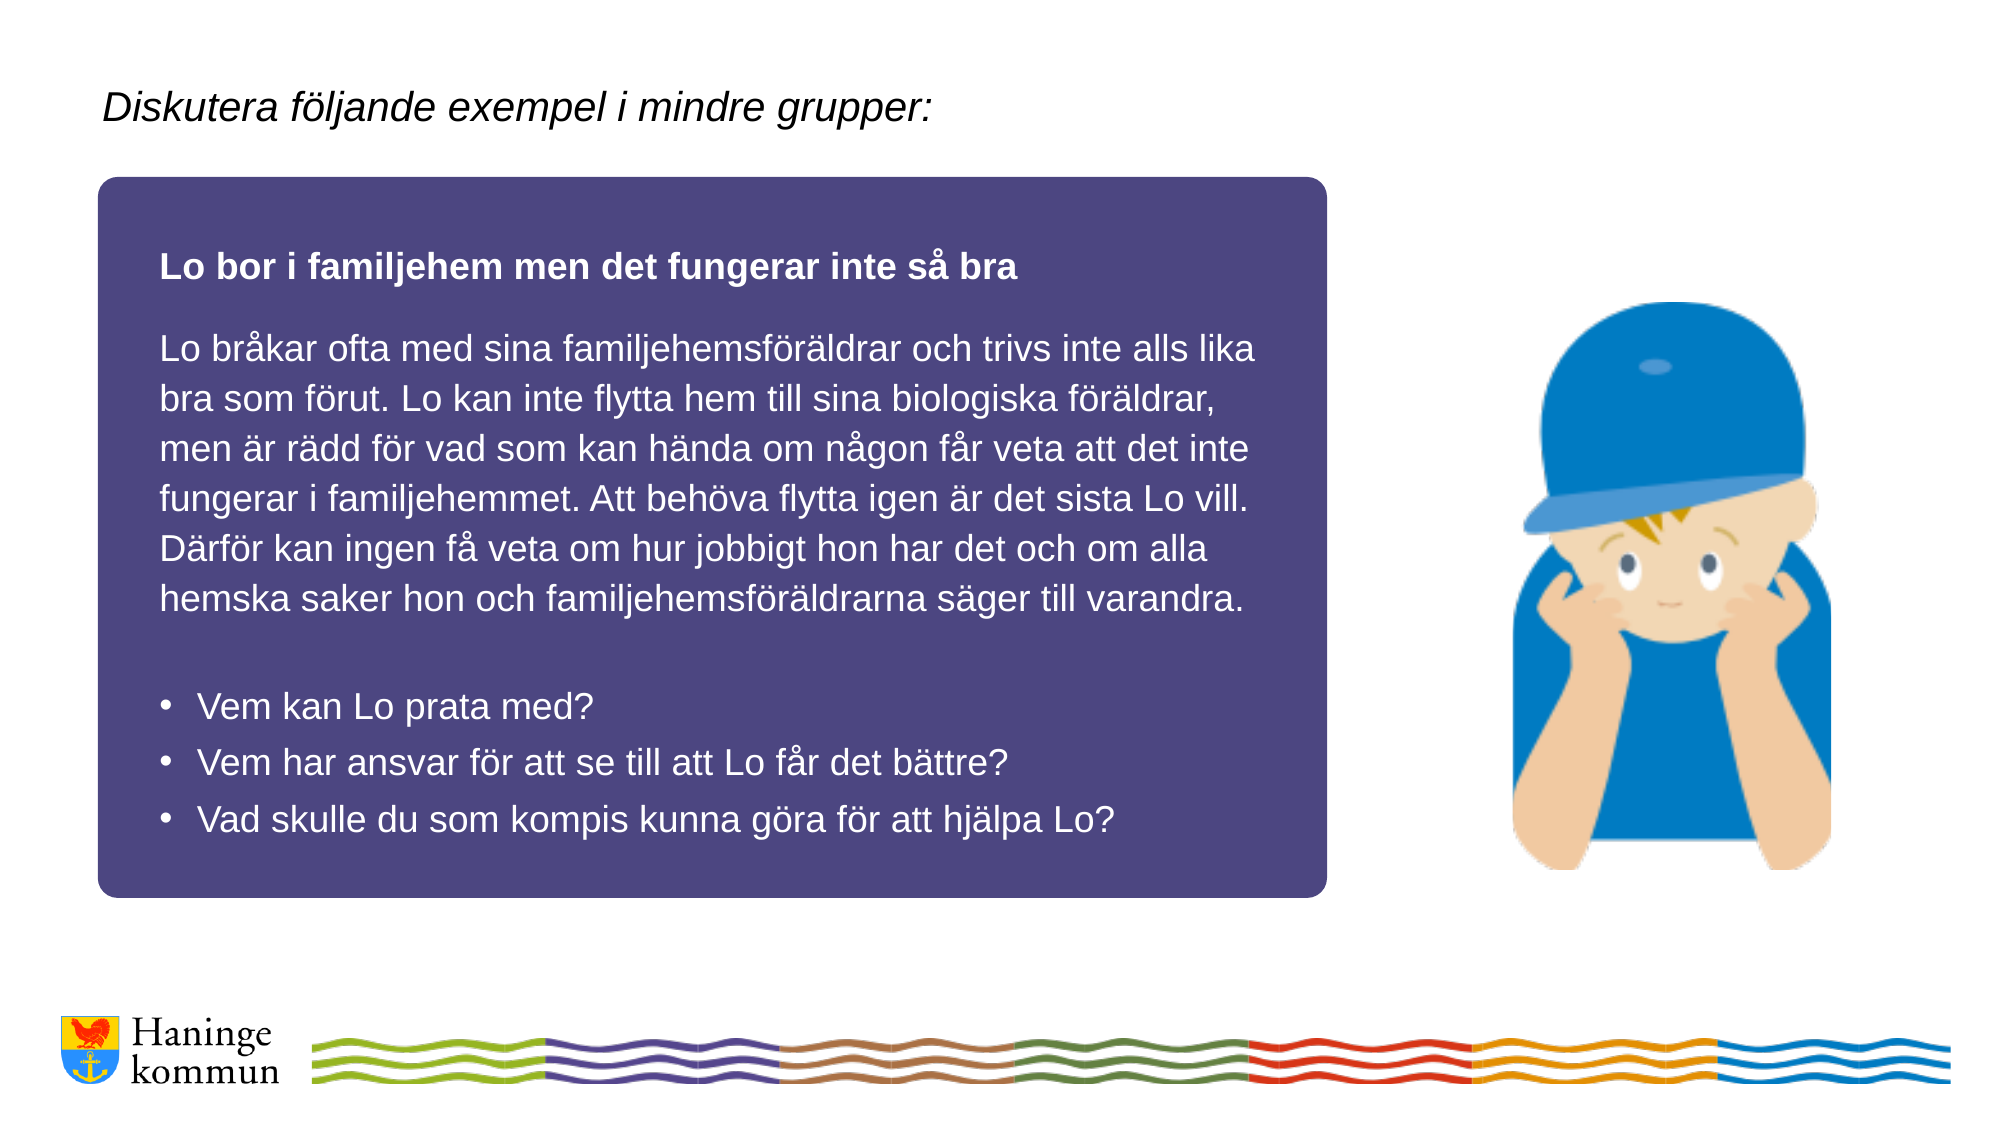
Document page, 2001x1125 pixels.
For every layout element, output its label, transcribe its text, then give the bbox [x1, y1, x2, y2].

picture [61, 1016, 279, 1084]
title Diskutera följande exempel i mindre grupper: [102, 79, 1417, 159]
text_box Lo bor i familjehem men det fungerar inte så bra Lo bråkar ofta med sina familjehemsföräldrar och trivs inte alls lika bra som förut. Lo kan inte flytta hem till sina biologiska föräldrar, men är rädd för vad som kan hända om någon får veta att det inte fungerar i familjehemmet. Att behöva flytta igen är det sista Lo vill. Därför kan ingen få veta om hur jobbigt hon har det och om alla hemska saker hon och familjehemsföräldrarna säger till varandra. Vem kan Lo prata med? Vem har ansvar för att se till att Lo får det bättre? Vad skulle du som kompis kunna göra för att hjälpa Lo? [159, 237, 1305, 853]
text_box [96, 175, 1329, 899]
picture [1512, 302, 1832, 870]
